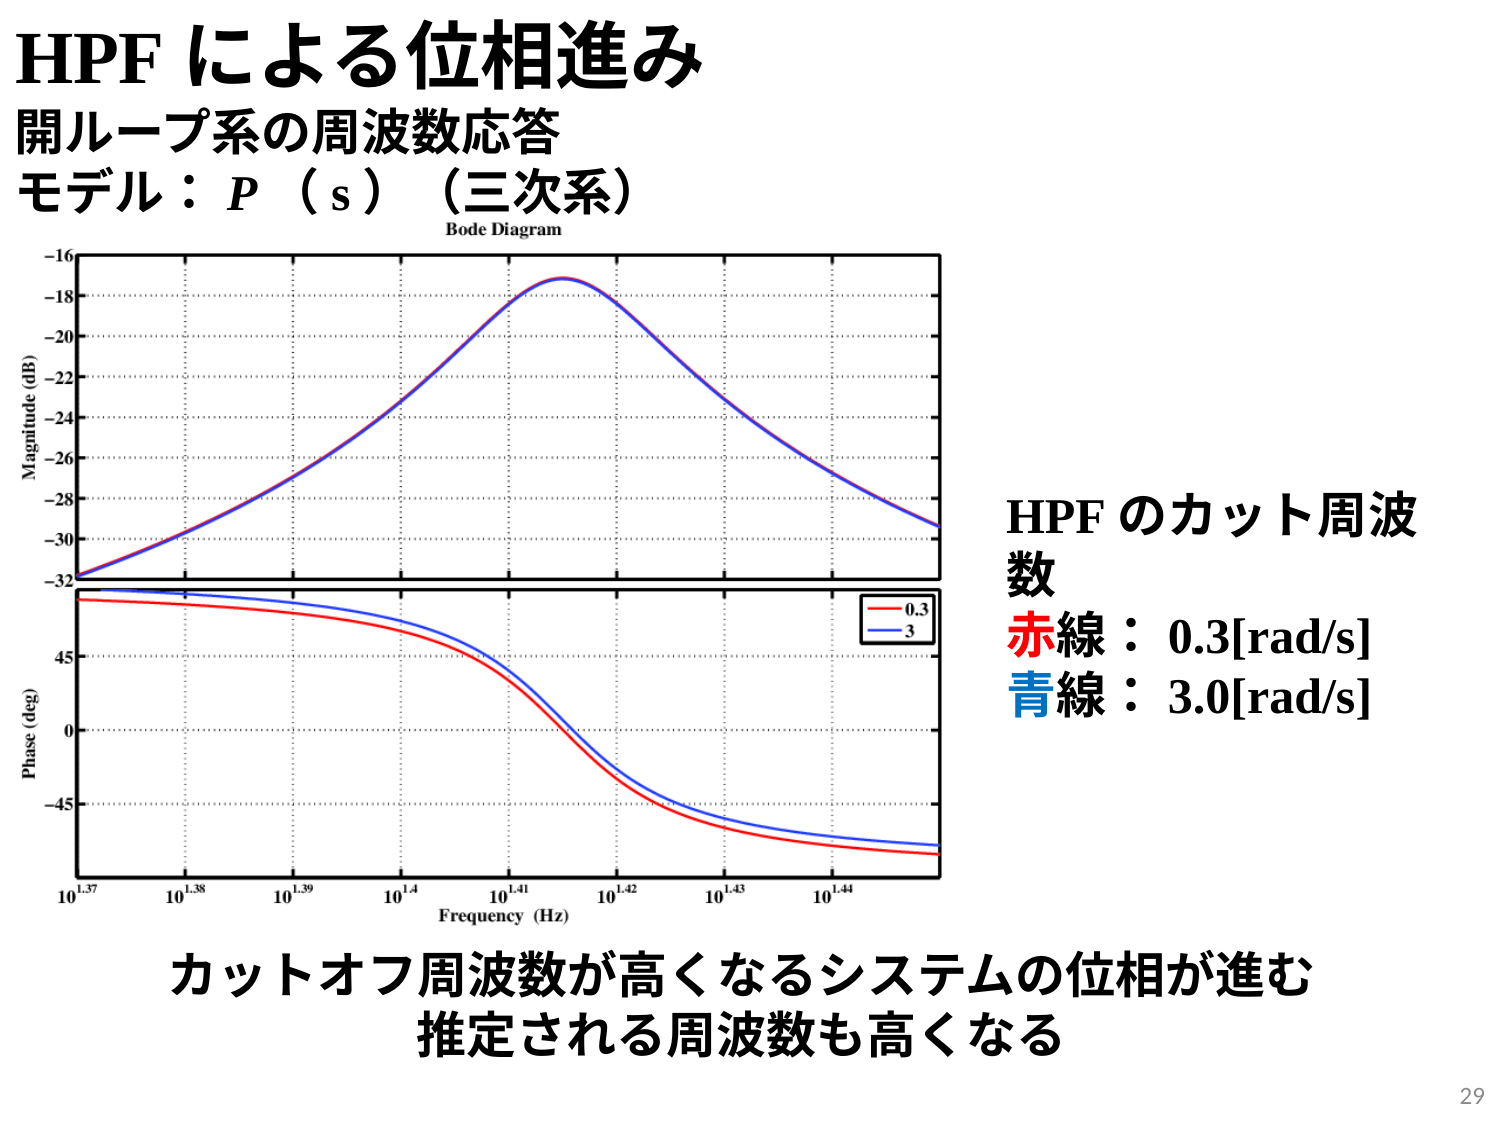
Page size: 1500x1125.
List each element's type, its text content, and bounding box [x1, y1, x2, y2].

text_box 開ループ系の周波数応答 モデル：P（s）（三次系） [0, 93, 1435, 228]
slide_number 29 [1162, 1065, 1500, 1125]
title HPFによる位相進み [0, 0, 1435, 93]
text_box HPFのカット周波数 赤線：0.3[rad/s] 青線：3.0[rad/s] [991, 476, 1477, 732]
picture [8, 216, 952, 931]
text_box カットオフ周波数が高くなるシステムの位相が進む 推定される周波数も高くなる [0, 943, 1492, 1064]
